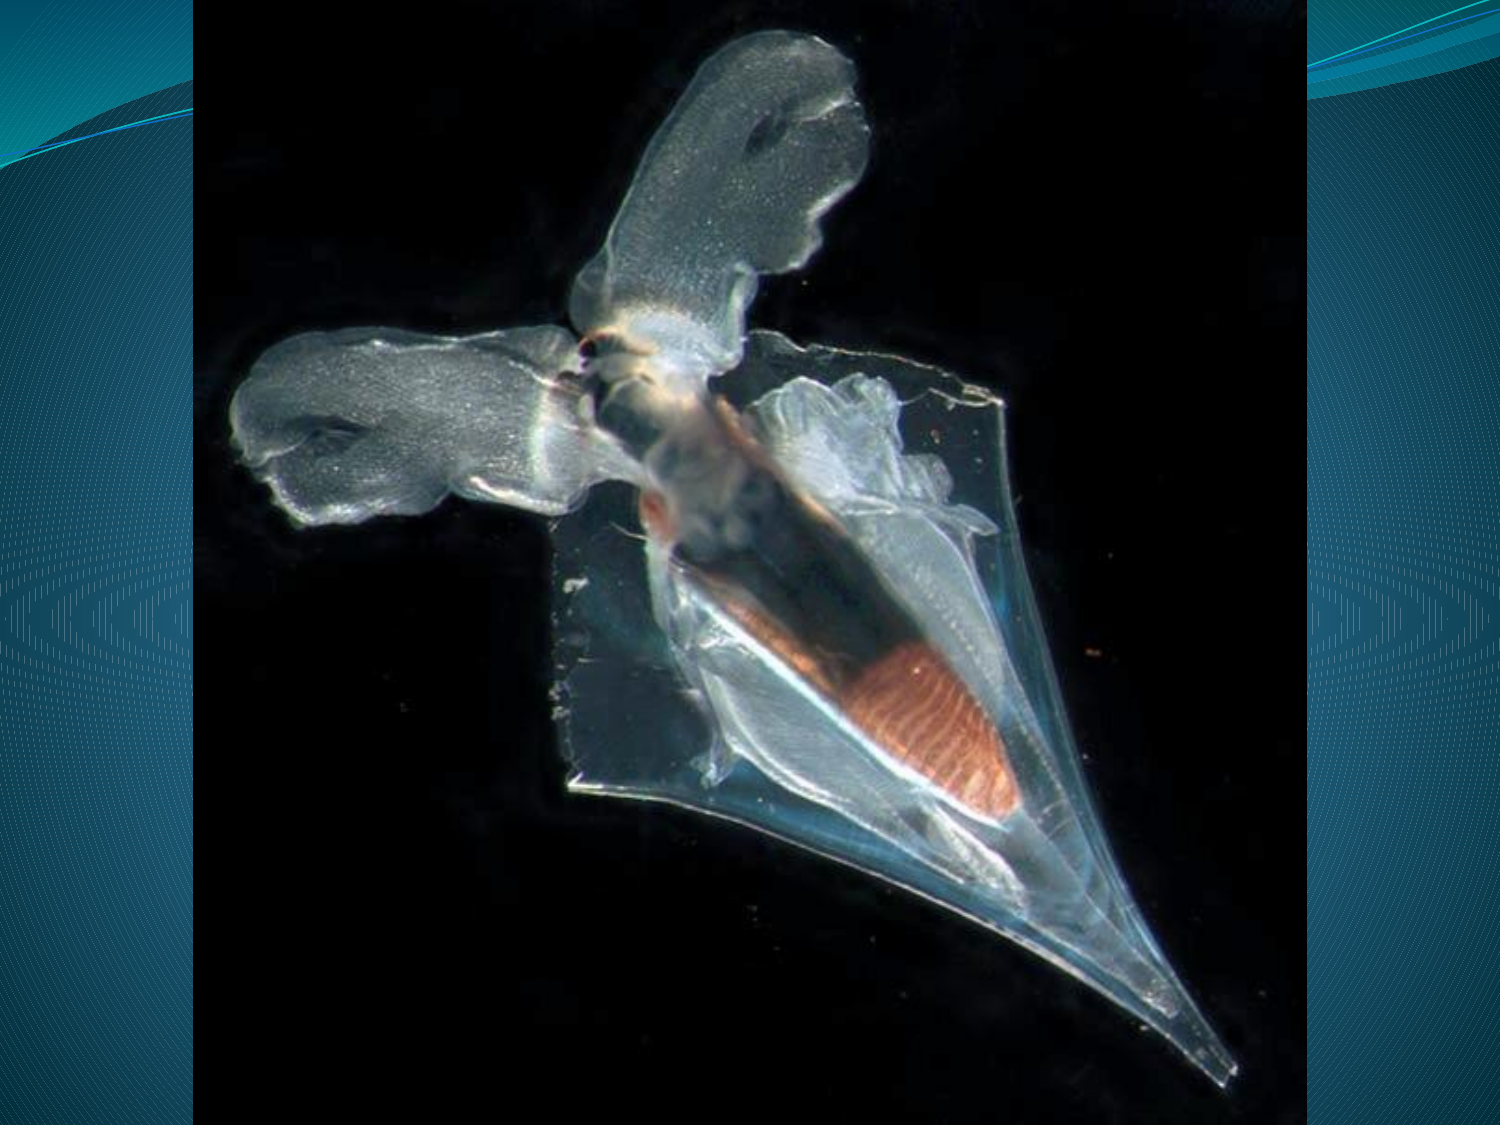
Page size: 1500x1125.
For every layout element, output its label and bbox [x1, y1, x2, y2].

picture [192, 0, 1308, 1125]
